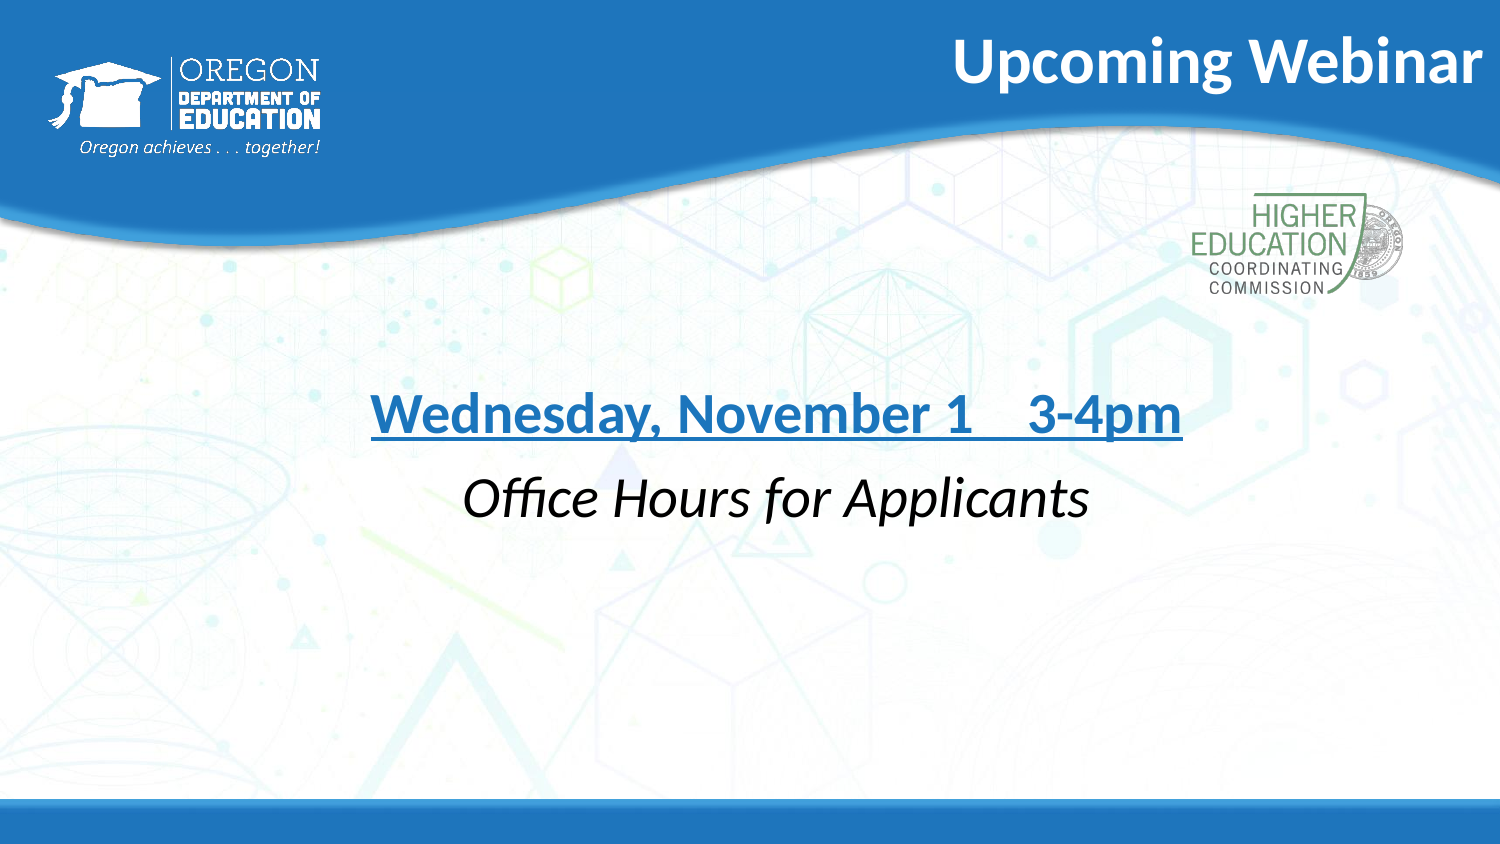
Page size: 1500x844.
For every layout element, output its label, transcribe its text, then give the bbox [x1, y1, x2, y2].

list Wednesday, November 1 3-4pm Office Hours for Applicants [150, 375, 1404, 661]
picture [0, 0, 1500, 844]
title Upcoming Webinar [450, 8, 1500, 115]
